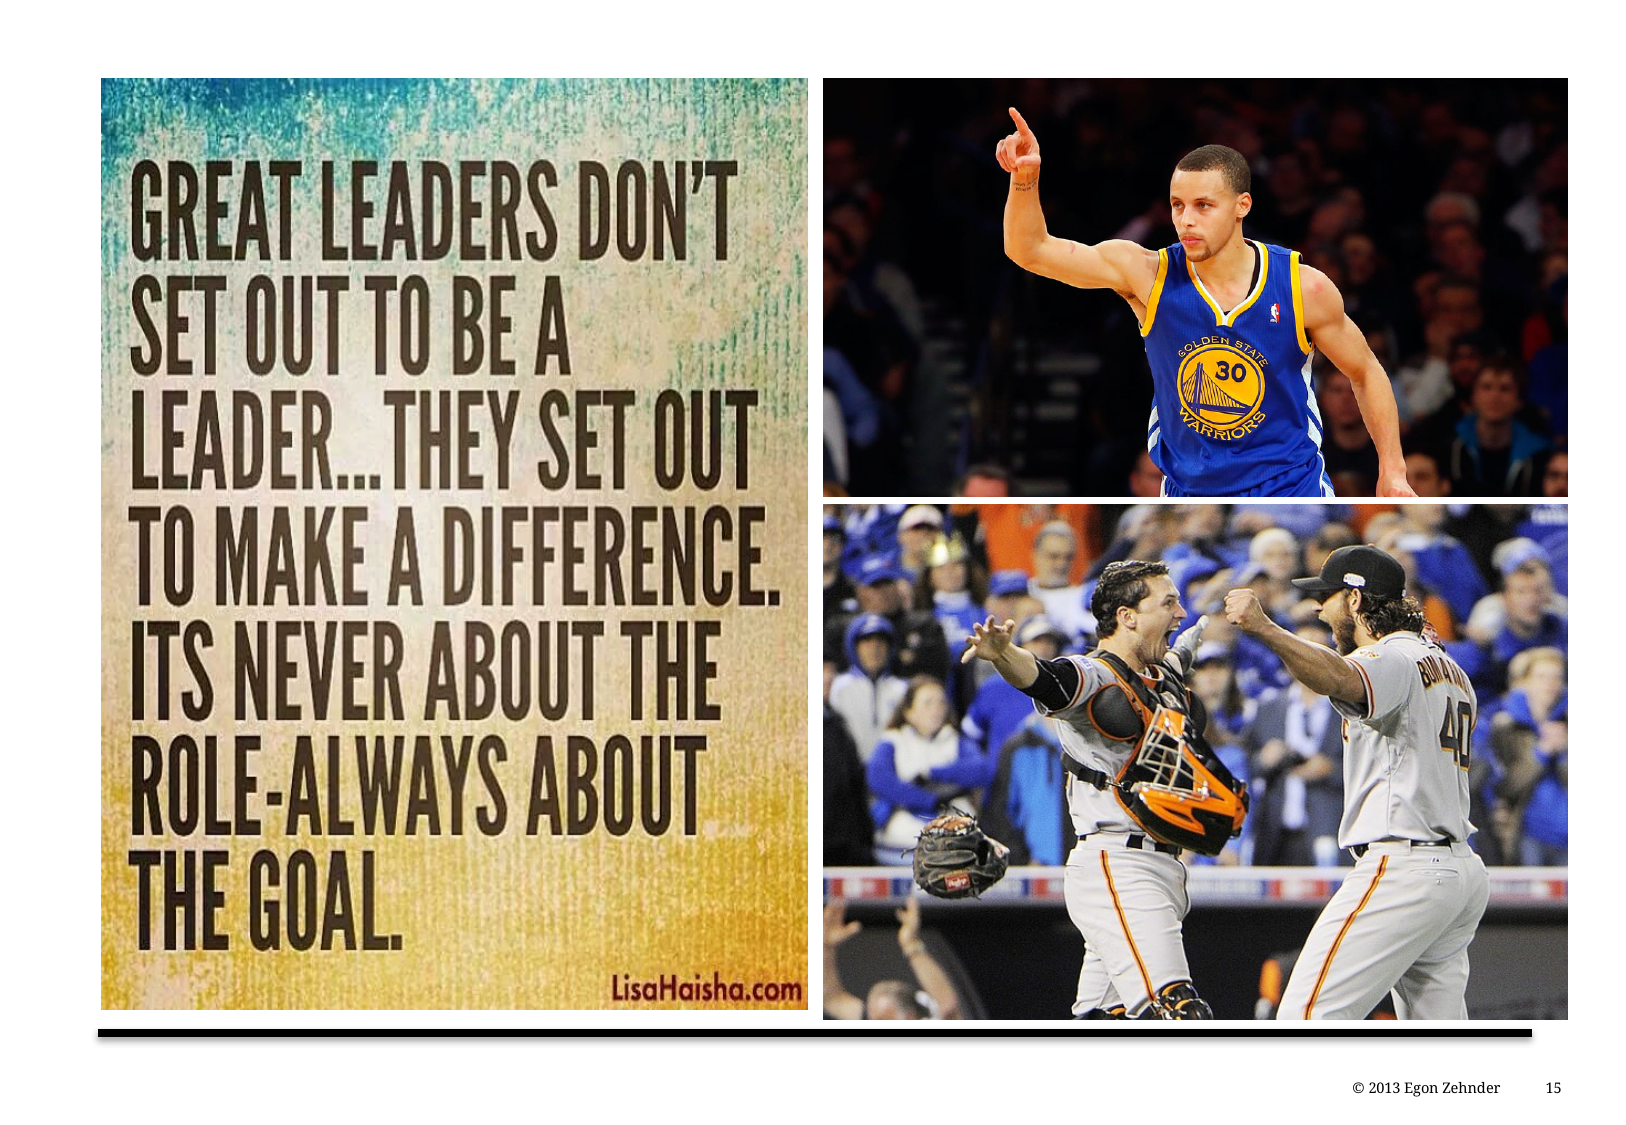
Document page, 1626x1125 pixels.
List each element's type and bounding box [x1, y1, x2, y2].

picture [823, 504, 1568, 1020]
picture [101, 77, 809, 1010]
picture [823, 77, 1568, 497]
